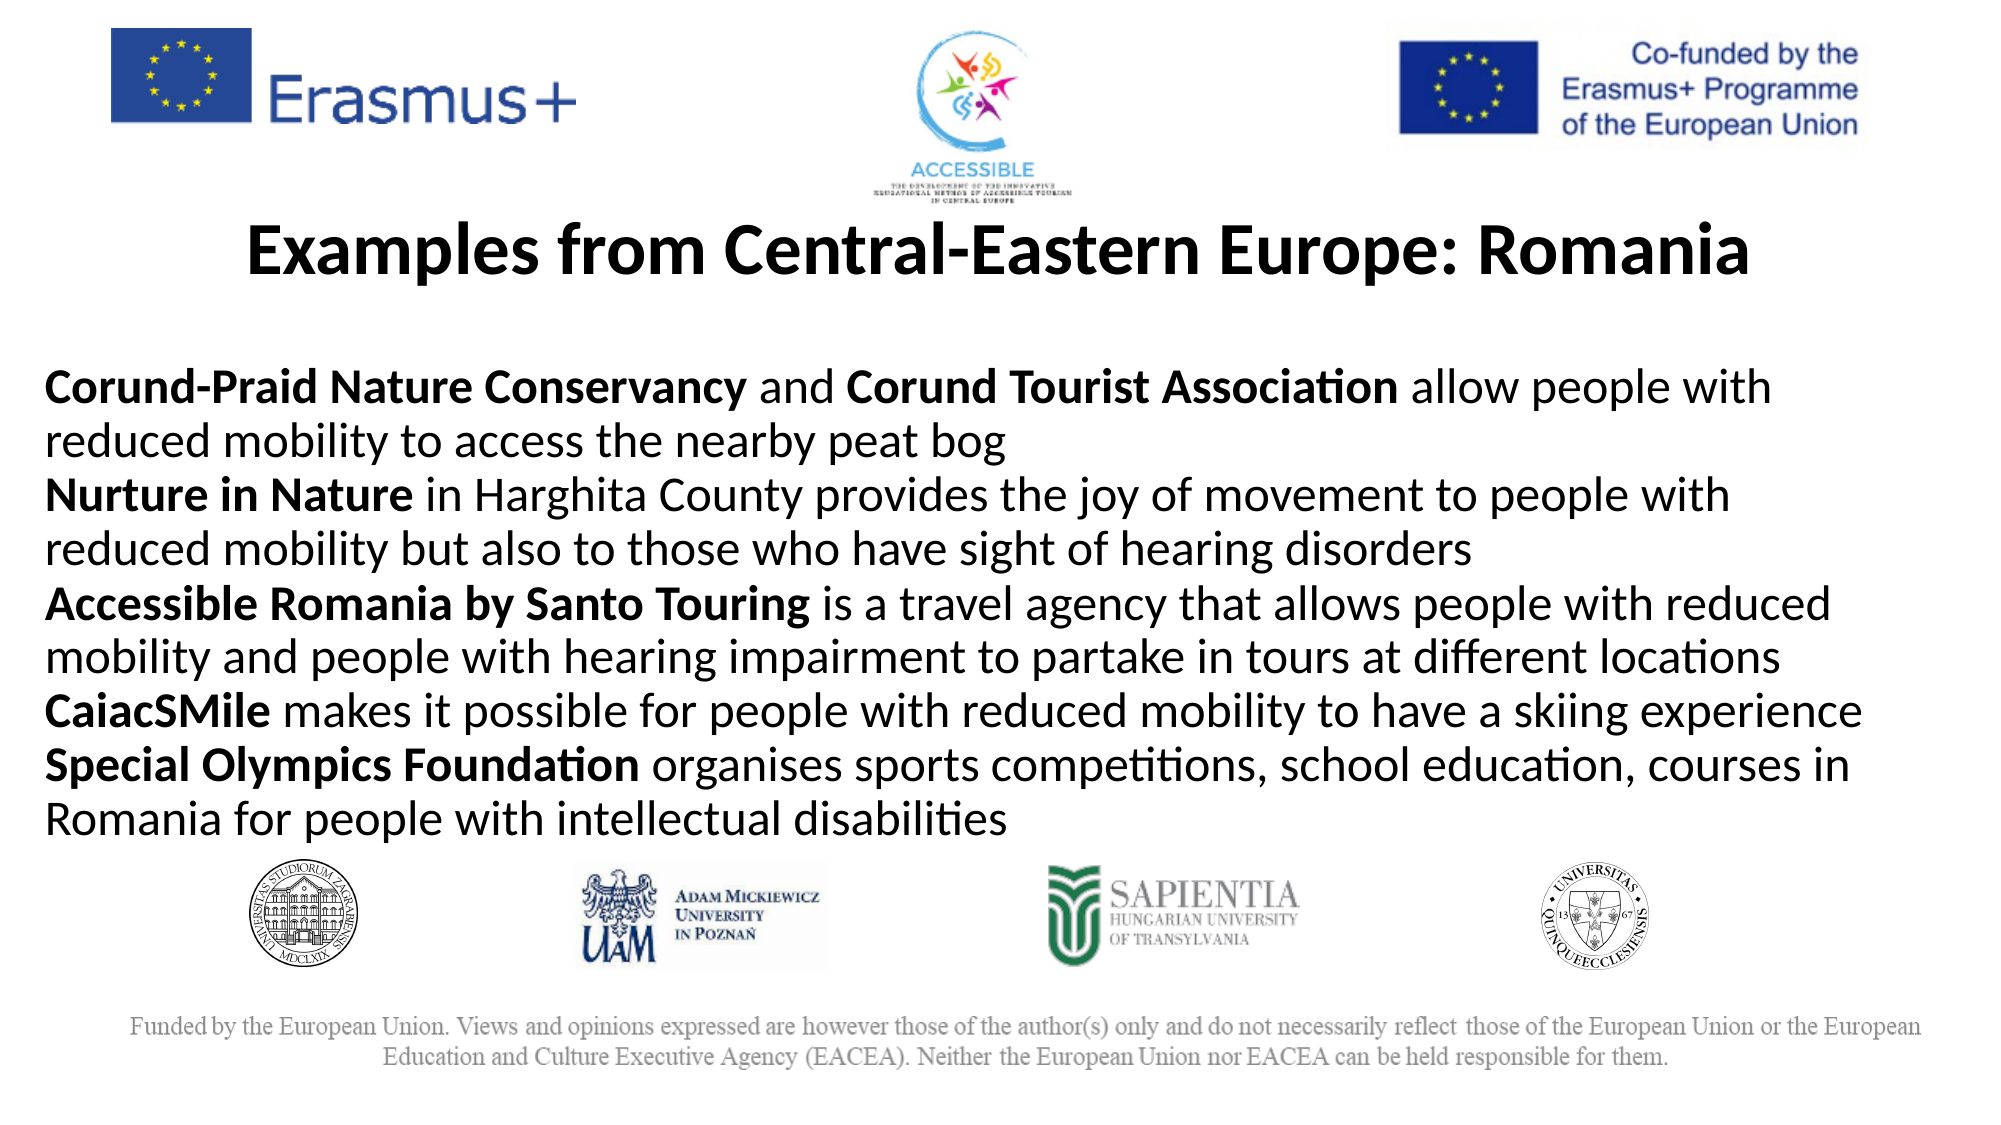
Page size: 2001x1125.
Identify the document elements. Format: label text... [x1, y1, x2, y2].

picture [1048, 865, 1300, 967]
text_box Examples from Central-Eastern Europe: Romania [76, 197, 1924, 298]
picture [1385, 22, 1874, 154]
picture [575, 862, 827, 970]
title Corund-Praid Nature Conservancy and Corund Tourist Association allow people with reduced mobility to access the nearby peat bog Nurture in Nature in Harghita County provides the joy of movement to people with reduced mobility but also to those who have sight of hearing disorders Accessible Romania by Santo Touring is a travel agency that allows people with reduced mobility and people with hearing impairment to partake in tours at different locations CaiacSMile makes it possible for people with reduced mobility to have a skiing experience Special Olympics Foundation organises sports competitions, school education, courses in Romania for people with intellectual disabilities [29, 336, 1924, 855]
picture [111, 1002, 1942, 1087]
picture [111, 28, 576, 124]
picture [860, 3, 1086, 230]
picture [249, 859, 358, 967]
picture [1541, 862, 1649, 970]
